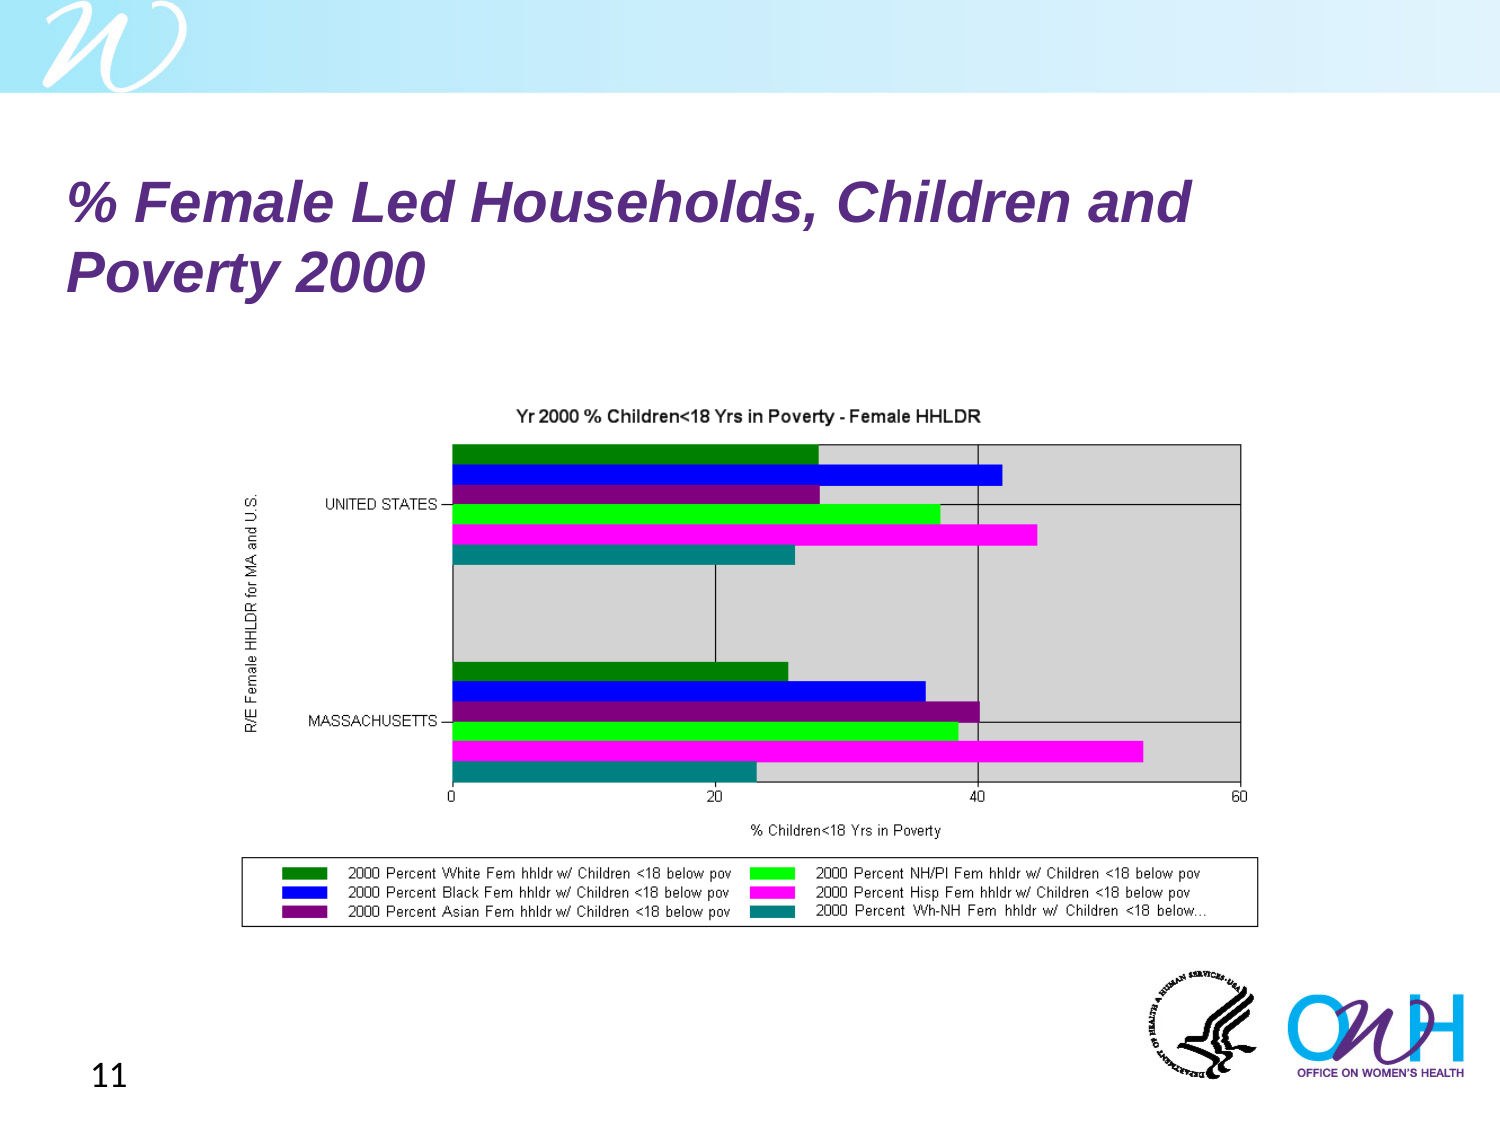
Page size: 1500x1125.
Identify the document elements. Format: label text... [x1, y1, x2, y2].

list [209, 389, 1291, 944]
picture [0, 0, 1500, 1125]
title % Female Led Households, Children and Poverty 2000 [51, 156, 1402, 309]
